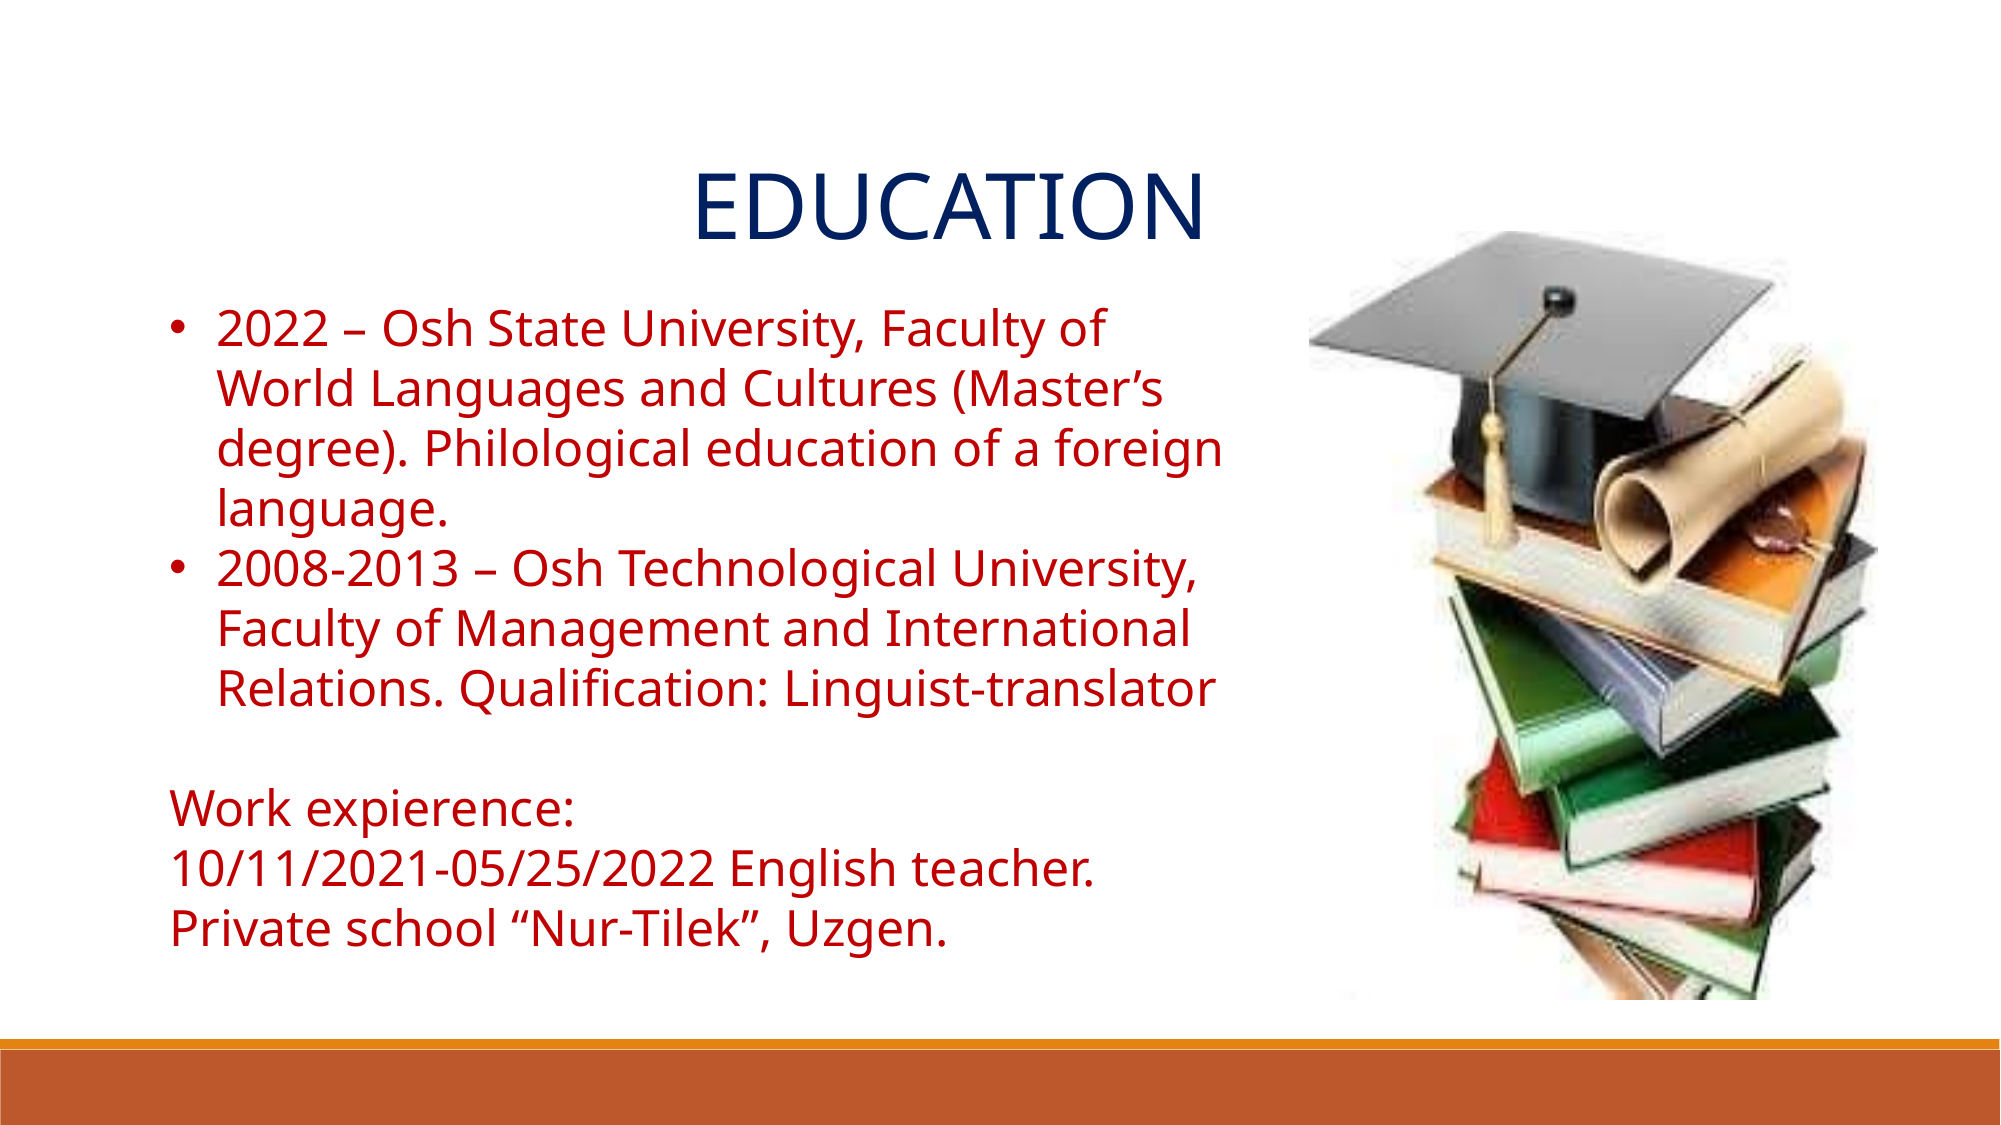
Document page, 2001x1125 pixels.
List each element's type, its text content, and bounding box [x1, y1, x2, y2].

text_box 2022 – Osh State University, Faculty of World Languages and Cultures (Master’s degree). Philological education of a foreign language. 2008-2013 – Osh Technological University, Faculty of Management and International Relations. Qualification: Linguist-translator Work expierence: 10/11/2021-05/25/2022 English teacher. Private school “Nur-Tilek”, Uzgen. [154, 289, 1271, 964]
text_box EDUCATION [675, 140, 1225, 266]
picture [1308, 231, 1878, 1001]
